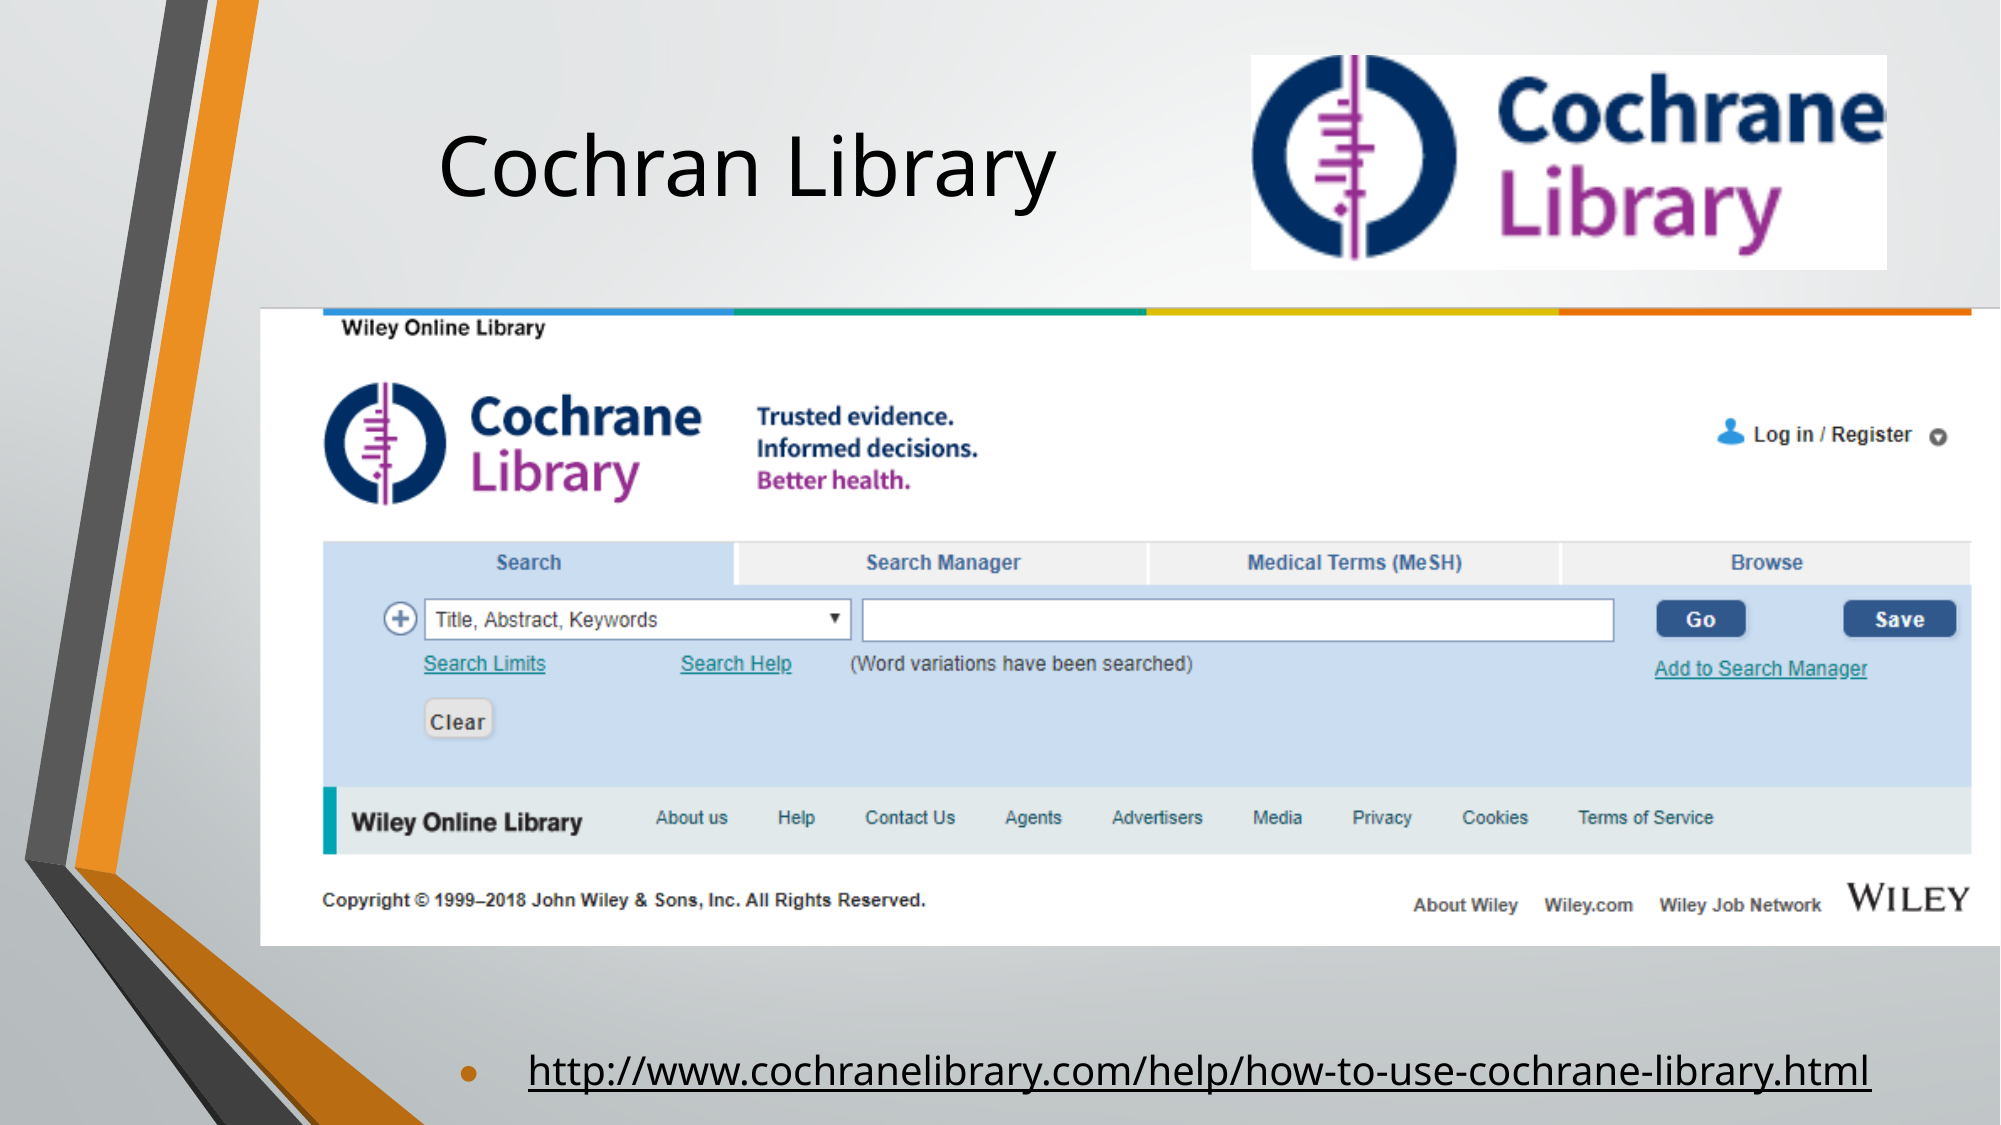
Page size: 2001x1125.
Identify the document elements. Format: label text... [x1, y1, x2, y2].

picture [259, 306, 2000, 946]
list http://www.cochranelibrary.com/help/how-to-use-cochrane-library.html [369, 971, 2000, 1110]
title Cochran Library [243, 18, 1252, 308]
picture [1251, 55, 1888, 271]
